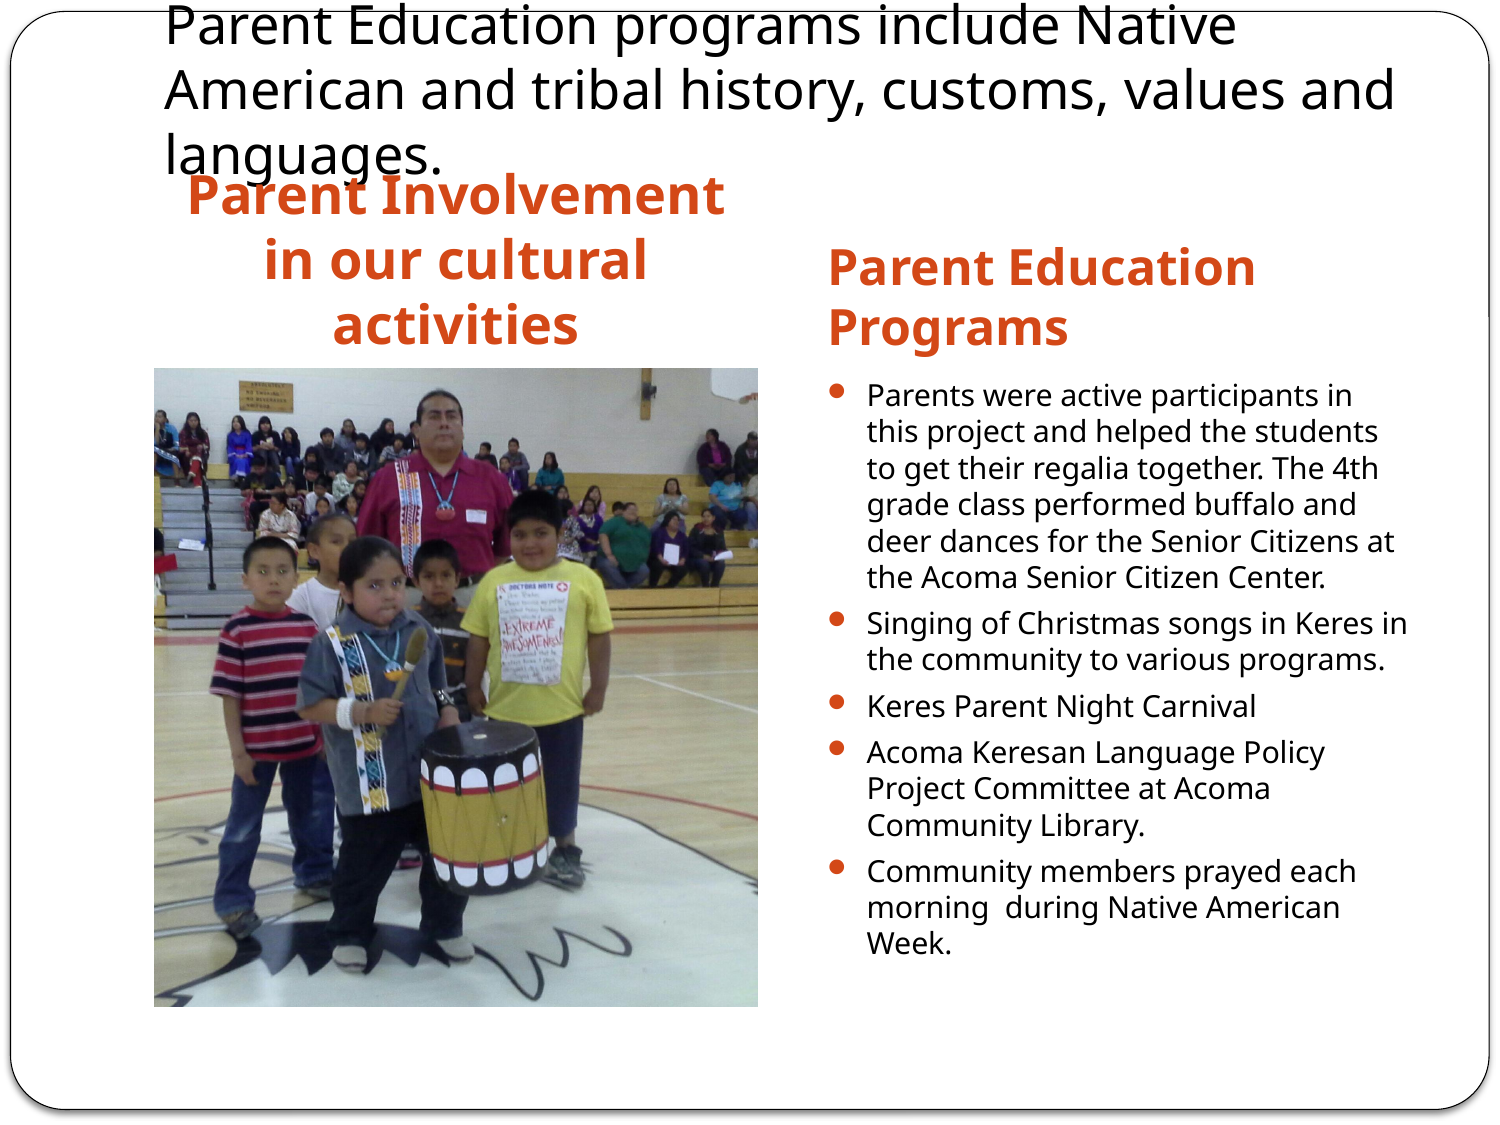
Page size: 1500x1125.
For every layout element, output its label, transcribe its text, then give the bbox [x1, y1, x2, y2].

title Parent Education programs include Native American and tribal history, customs, values and languages. [150, 44, 1425, 200]
list Parent Education Programs [811, 236, 1426, 364]
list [154, 368, 758, 1007]
list Parent Involvement in our cultural activities [149, 236, 763, 364]
list Parents were active participants in this project and helped the students to get their regalia together. The 4th grade class performed buffalo and deer dances for the Senior Citizens at the Acoma Senior Citizen Center. Singing of Christmas songs in Keres in the community to various programs. Keres Parent Night Carnival Acoma Keresan Language Policy Project Committee at Acoma Community Library. Community members prayed each morning during Native American Week. [812, 368, 1425, 1007]
